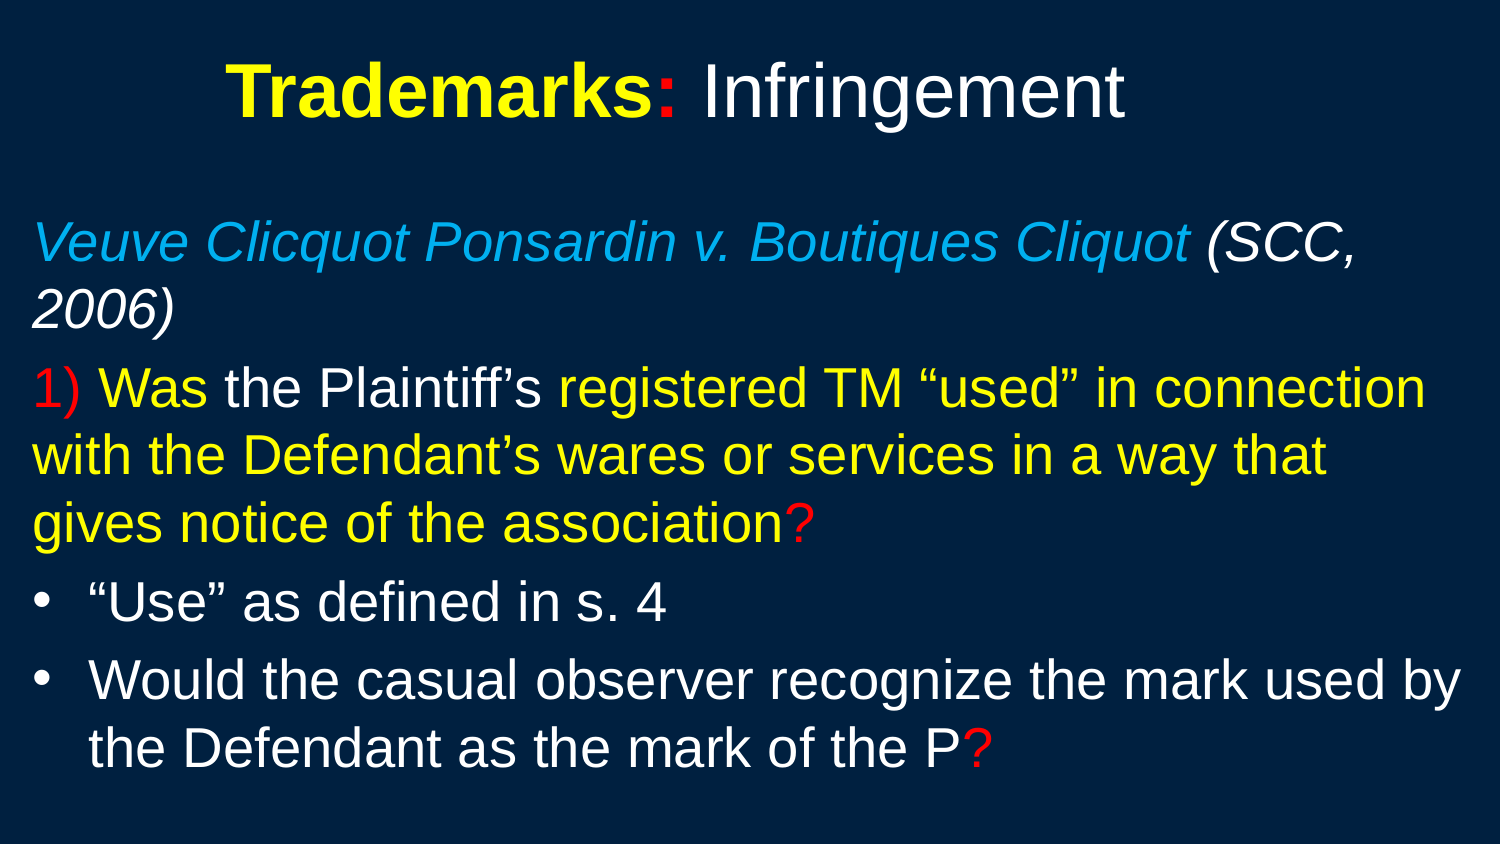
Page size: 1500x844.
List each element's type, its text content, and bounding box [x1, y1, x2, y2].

list Veuve Clicquot Ponsardin v. Boutiques Cliquot (SCC, 2006) 1) Was the Plaintiff’s registered TM “used” in connection with the Defendant’s wares or services in a way that gives notice of the association? “Use” as defined in s. 4 Would the casual observer recognize the mark used by the Defendant as the mark of the P? [17, 197, 1483, 825]
title Trademarks: Infringement [189, 18, 1311, 154]
